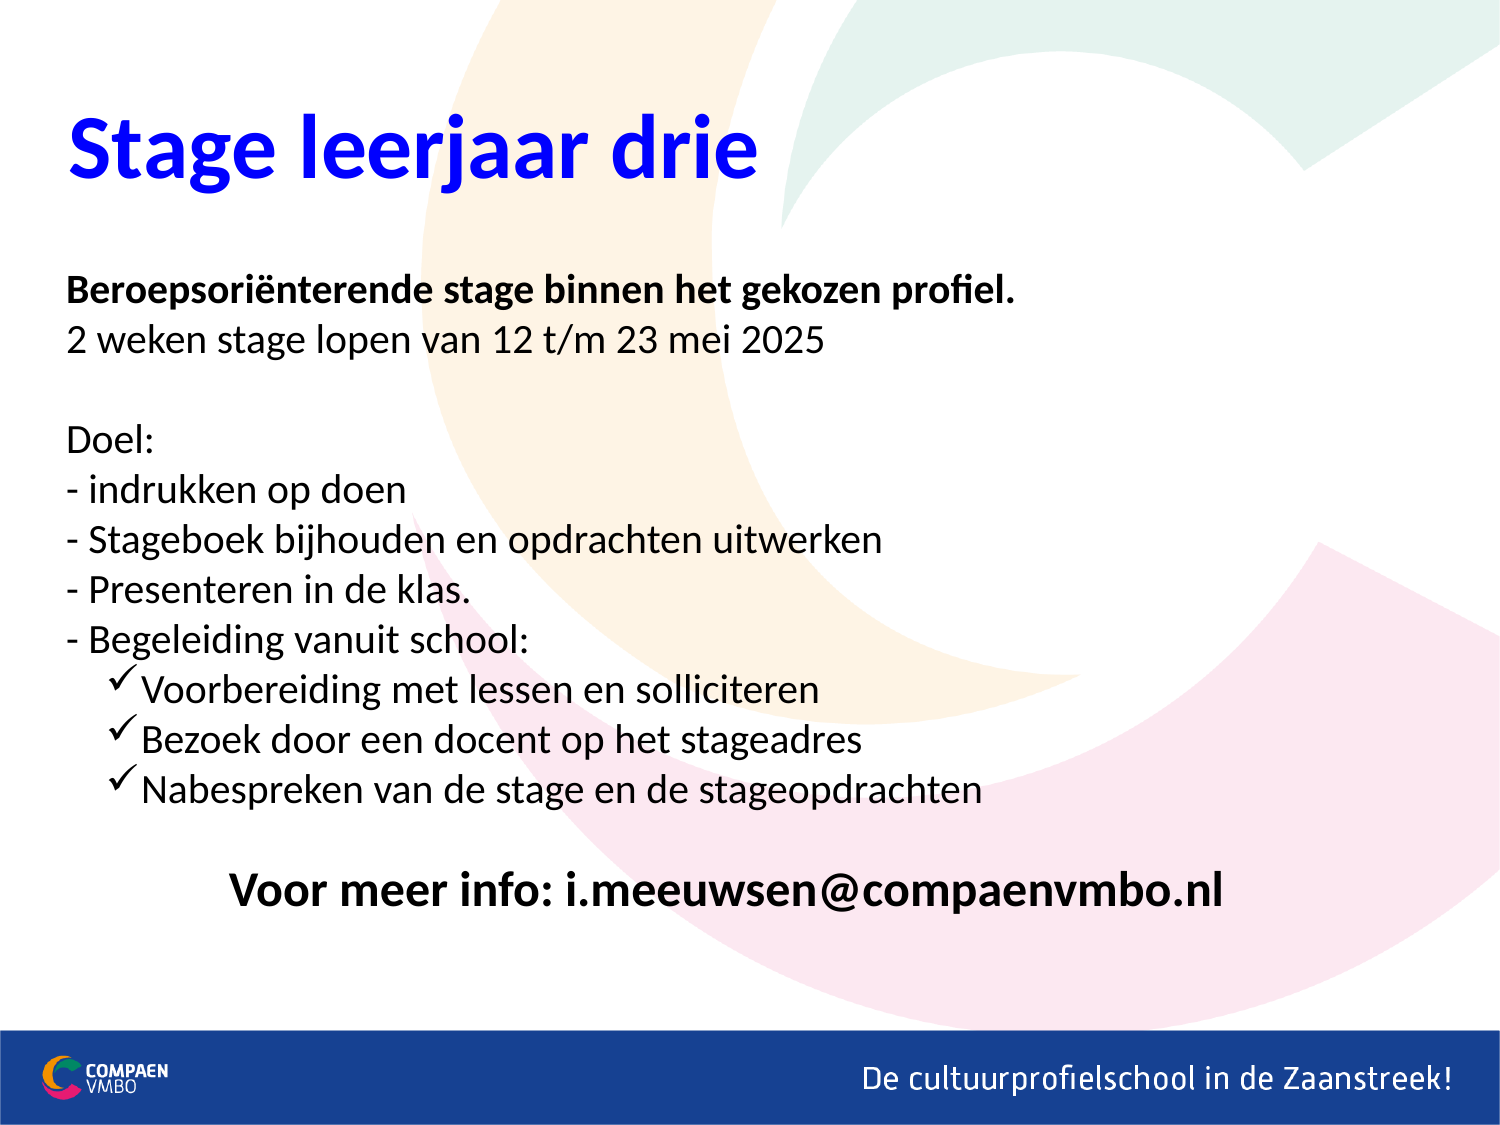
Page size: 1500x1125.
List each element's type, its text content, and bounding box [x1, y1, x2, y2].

text_box Beroepsoriënterende stage binnen het gekozen profiel. 2 weken stage lopen van 12 t/m 23 mei 2025 Doel: - indrukken op doen - Stageboek bijhouden en opdrachten uitwerken - Presenteren in de klas. - Begeleiding vanuit school: Voorbereiding met lessen en solliciteren Bezoek door een docent op het stageadres Nabespreken van de stage en de stageopdrachten Voor meer info: i.meeuwsen@compaenvmbo.nl [66, 261, 1388, 917]
text_box Stage leerjaar drie [65, 87, 1019, 198]
picture [0, 0, 1500, 1125]
